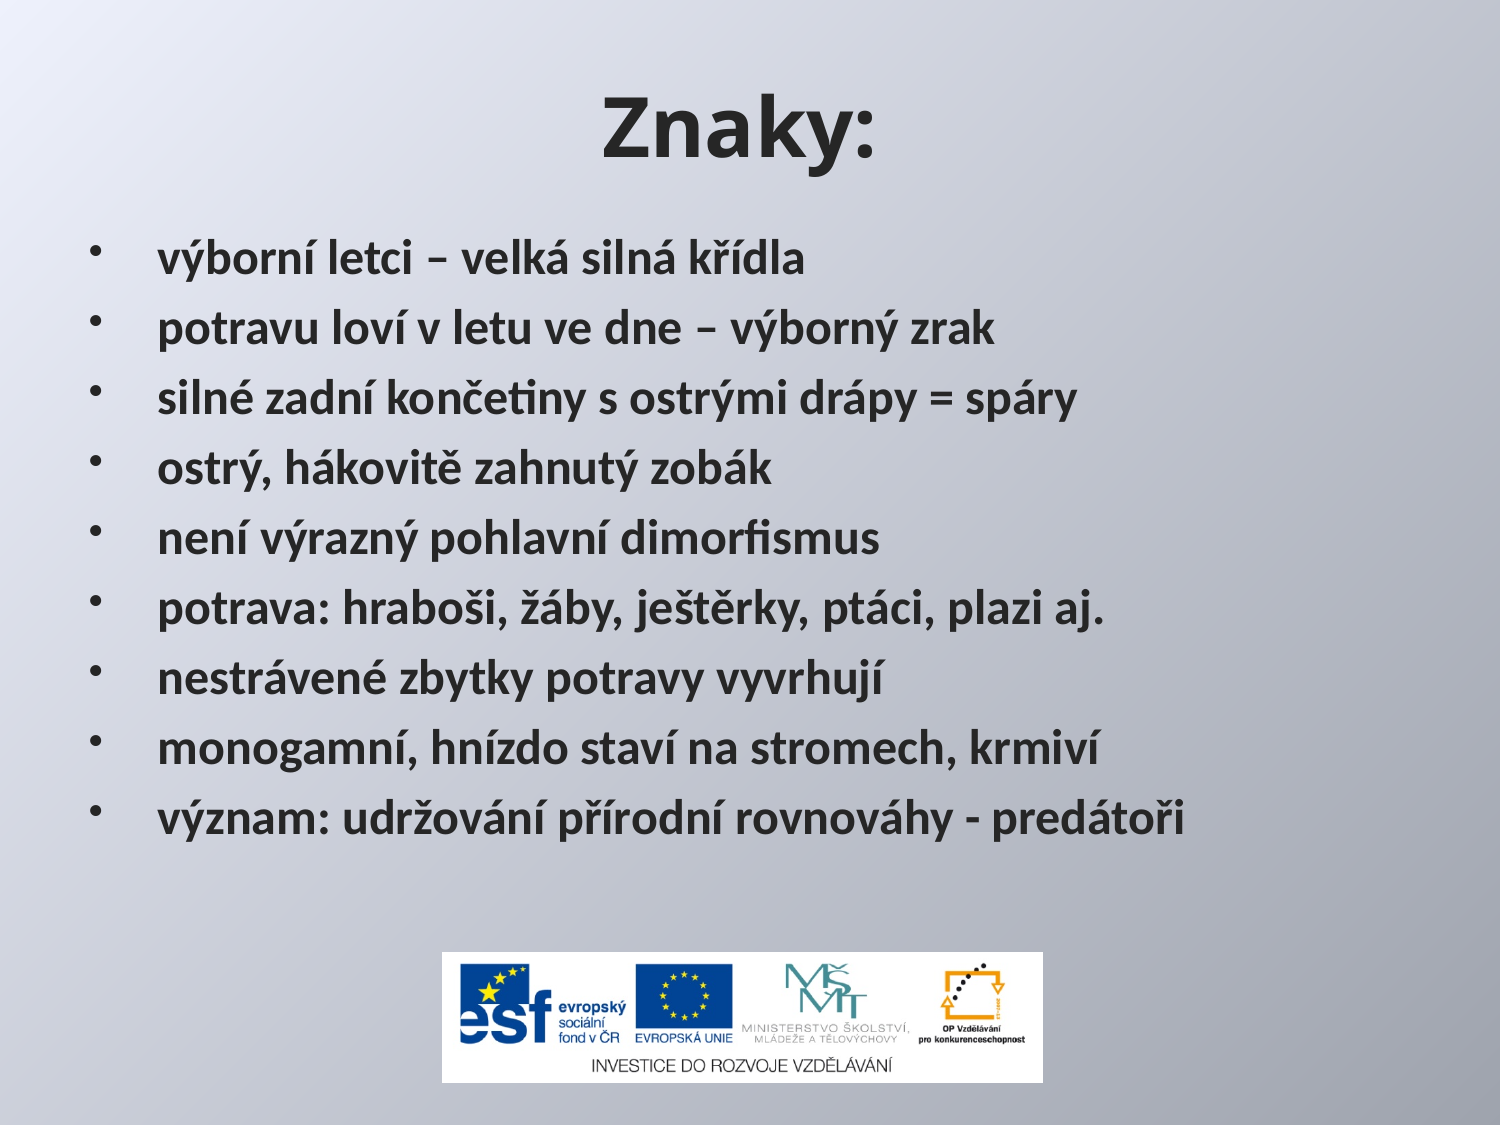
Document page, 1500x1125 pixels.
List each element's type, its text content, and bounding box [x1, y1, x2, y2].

list výborní letci – velká silná křídla potravu loví v letu ve dne – výborný zrak silné zadní končetiny s ostrými drápy = spáry ostrý, hákovitě zahnutý zobák není výrazný pohlavní dimorfismus potrava: hraboši, žáby, ještěrky, ptáci, plazi aj. nestrávené zbytky potravy vyvrhují monogamní, hnízdo staví na stromech, krmiví význam: udržování přírodní rovnováhy - predátoři [53, 137, 1500, 1000]
picture [442, 951, 1044, 1084]
title Znaky: [64, 30, 1415, 137]
